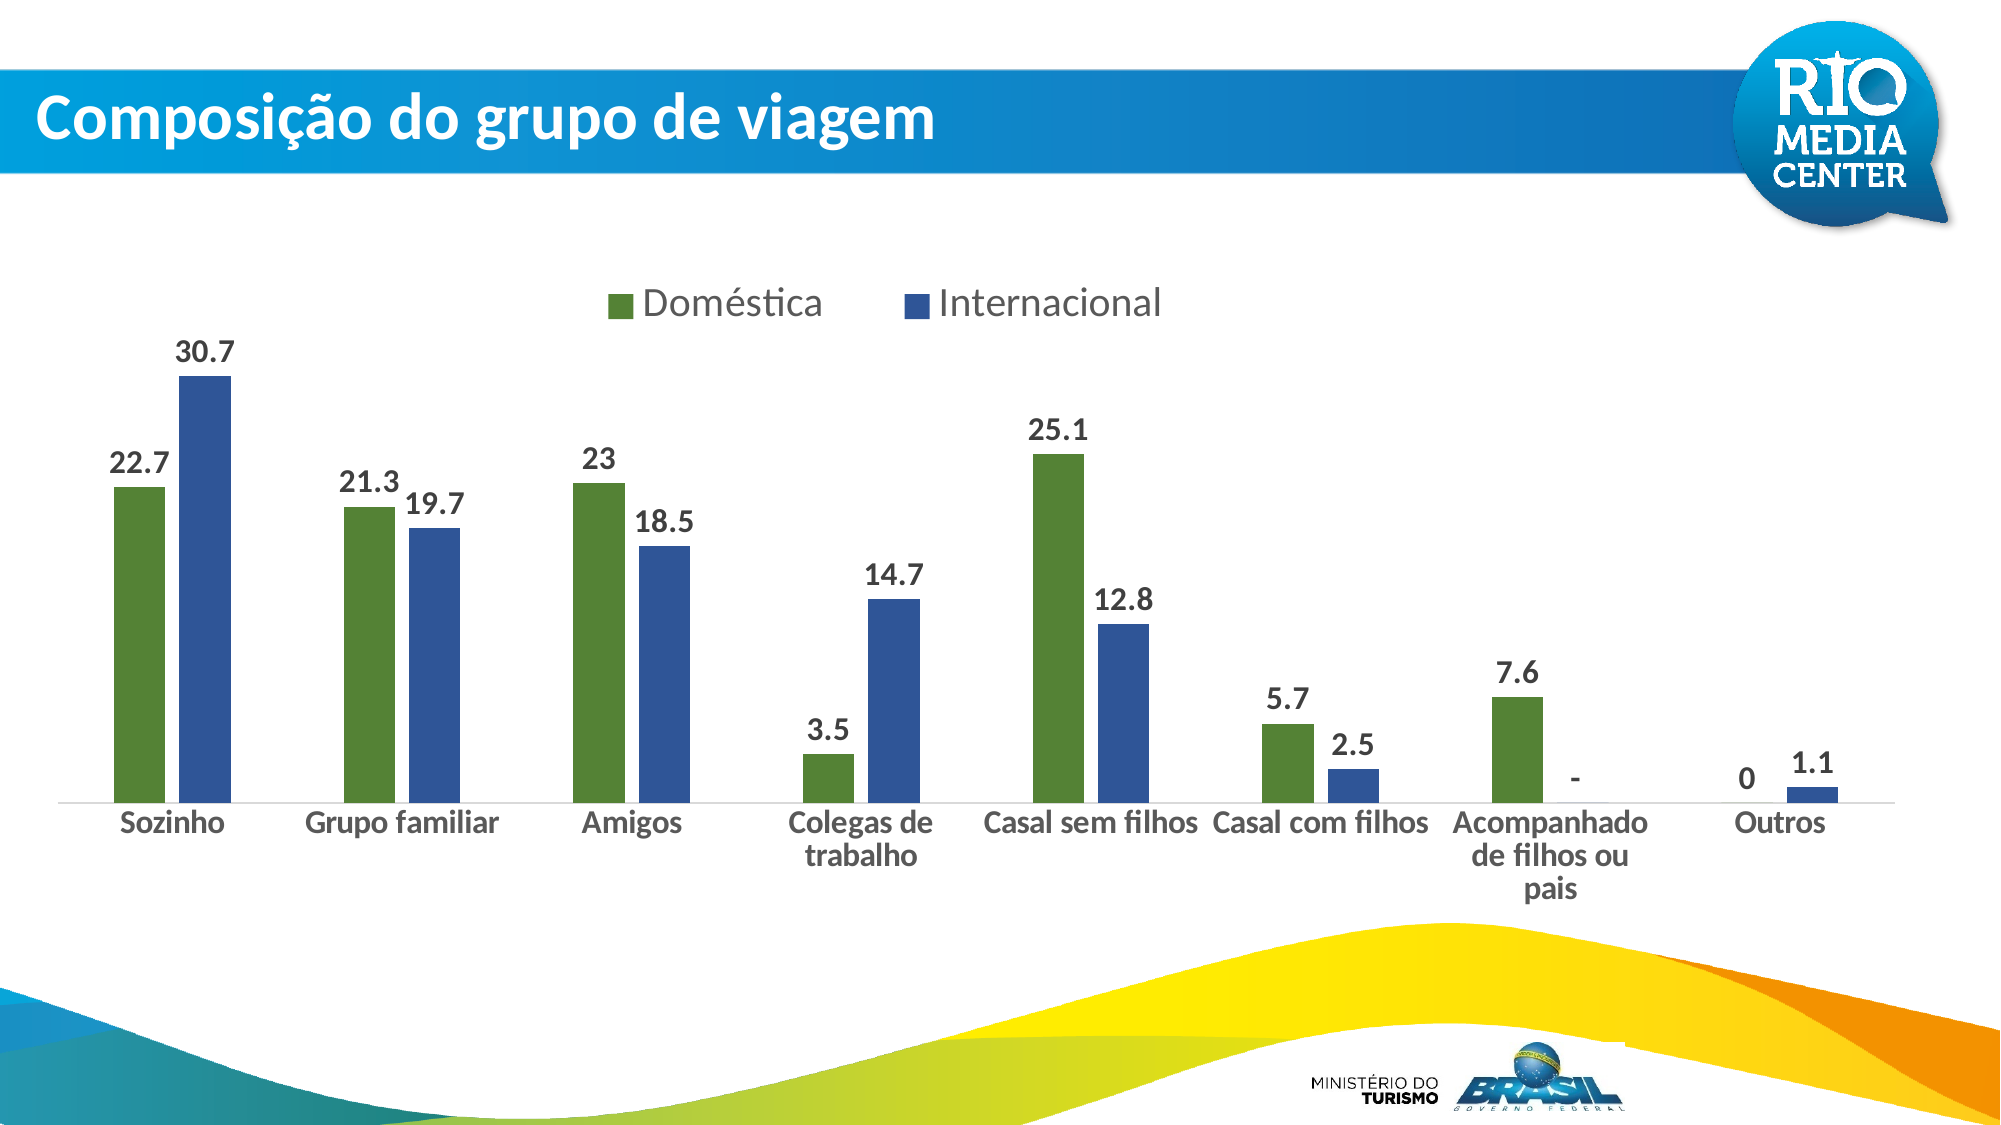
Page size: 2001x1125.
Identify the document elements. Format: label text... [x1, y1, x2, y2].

text_box Composição do grupo de viagem [22, 74, 1433, 180]
chart [0, 240, 1922, 952]
picture [0, 0, 2000, 247]
picture [0, 861, 2000, 1125]
